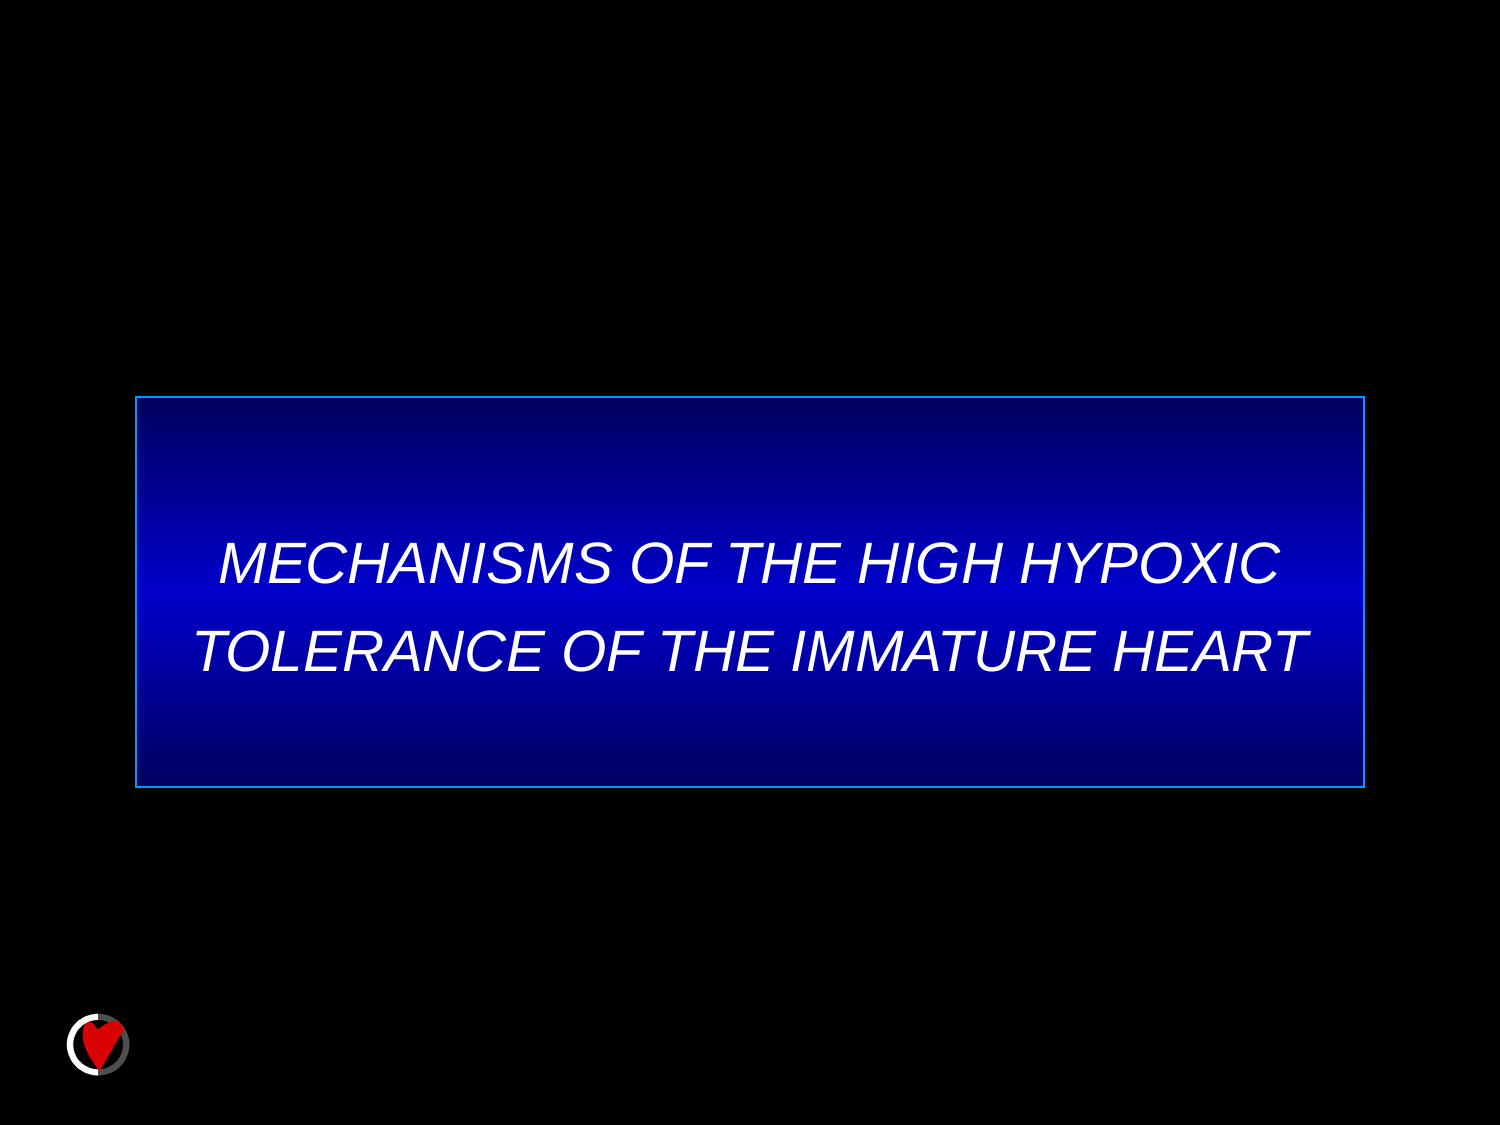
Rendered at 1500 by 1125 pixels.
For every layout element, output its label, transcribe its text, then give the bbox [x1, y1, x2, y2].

text_box MECHANISMS OF THE HIGH HYPOXIC TOLERANCE OF THE IMMATURE HEART [137, 500, 1363, 691]
text_box [136, 397, 1365, 787]
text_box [64, 1011, 132, 1079]
